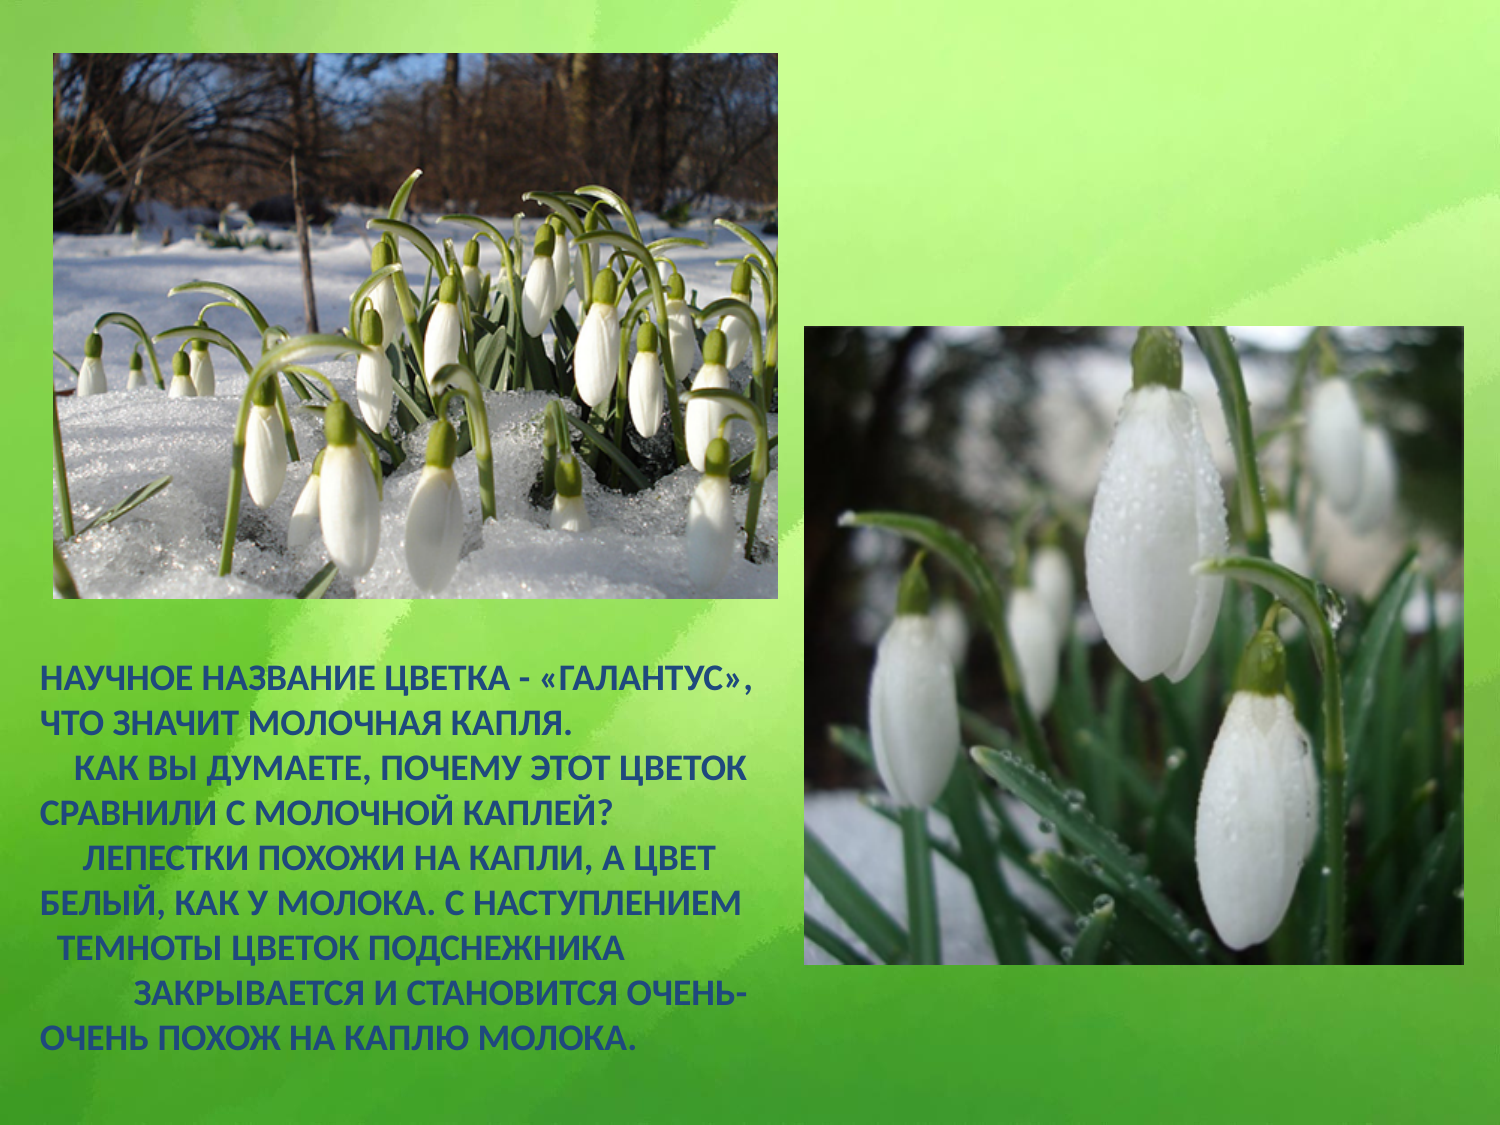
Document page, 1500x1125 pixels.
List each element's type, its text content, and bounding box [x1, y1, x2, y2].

picture [0, 0, 1500, 1125]
text_box Научное название цветка - «галантус», что значит молочная капля. Как вы думаете, почему этот цветок сравнили с молочной каплей? Лепестки похожи на капли, а цвет белый, как у молока. С наступлением темноты цветок подснежника закрывается и становится очень-очень похож на каплю молока. [25, 645, 806, 1065]
